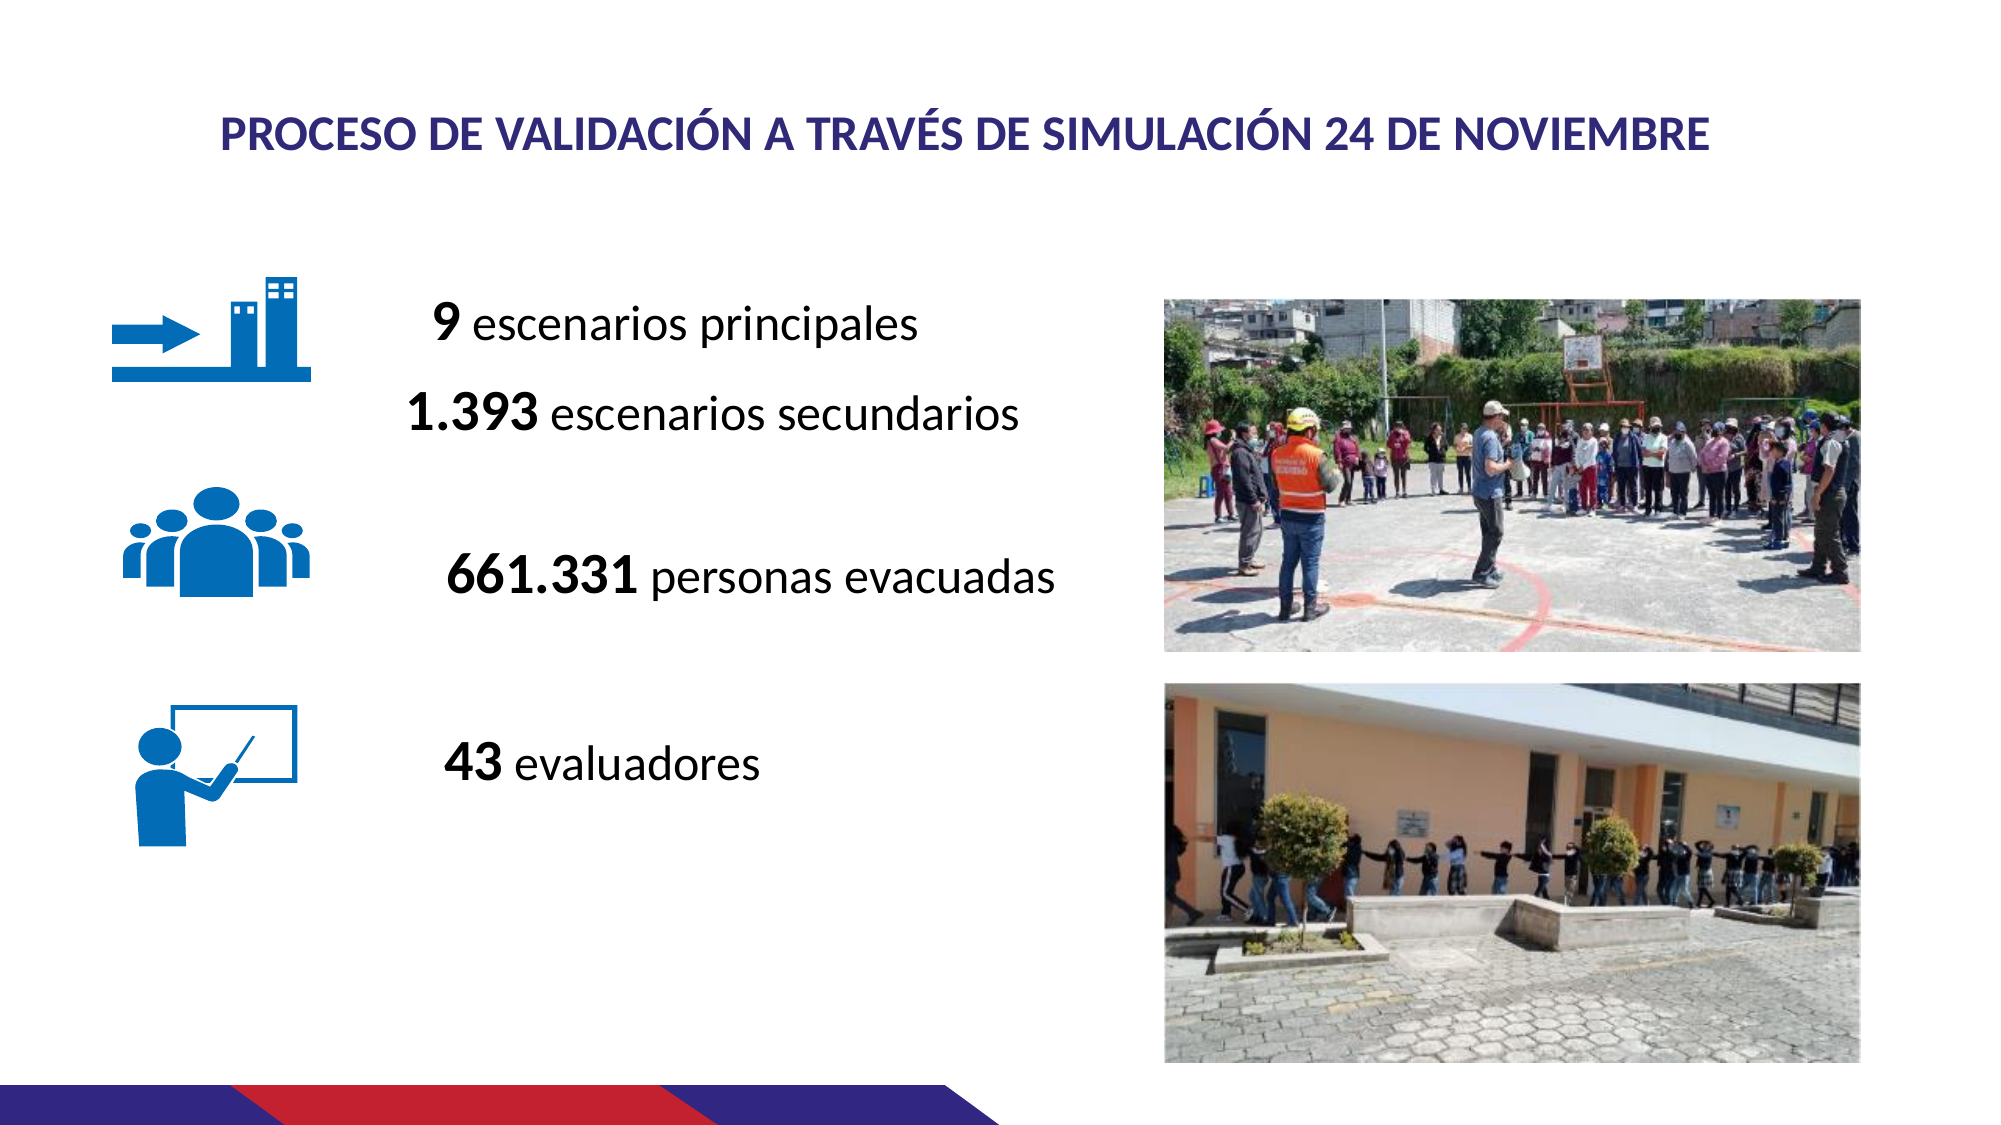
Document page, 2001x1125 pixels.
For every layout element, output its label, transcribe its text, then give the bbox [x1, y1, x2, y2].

text_box 661.331 personas evacuadas [431, 523, 1072, 613]
picture [100, 230, 321, 422]
text_box PROCESO DE VALIDACIÓN A TRAVÉS DE SIMULACIÓN 24 DE NOVIEMBRE [71, 93, 1861, 169]
text_box 1.393 escenarios secundarios [391, 360, 1036, 450]
picture [1164, 298, 1861, 652]
text_box 43 evaluadores [429, 709, 776, 800]
text_box 9 escenarios principales [416, 269, 935, 360]
picture [102, 460, 333, 625]
picture [1164, 682, 1861, 1063]
picture [106, 682, 328, 871]
